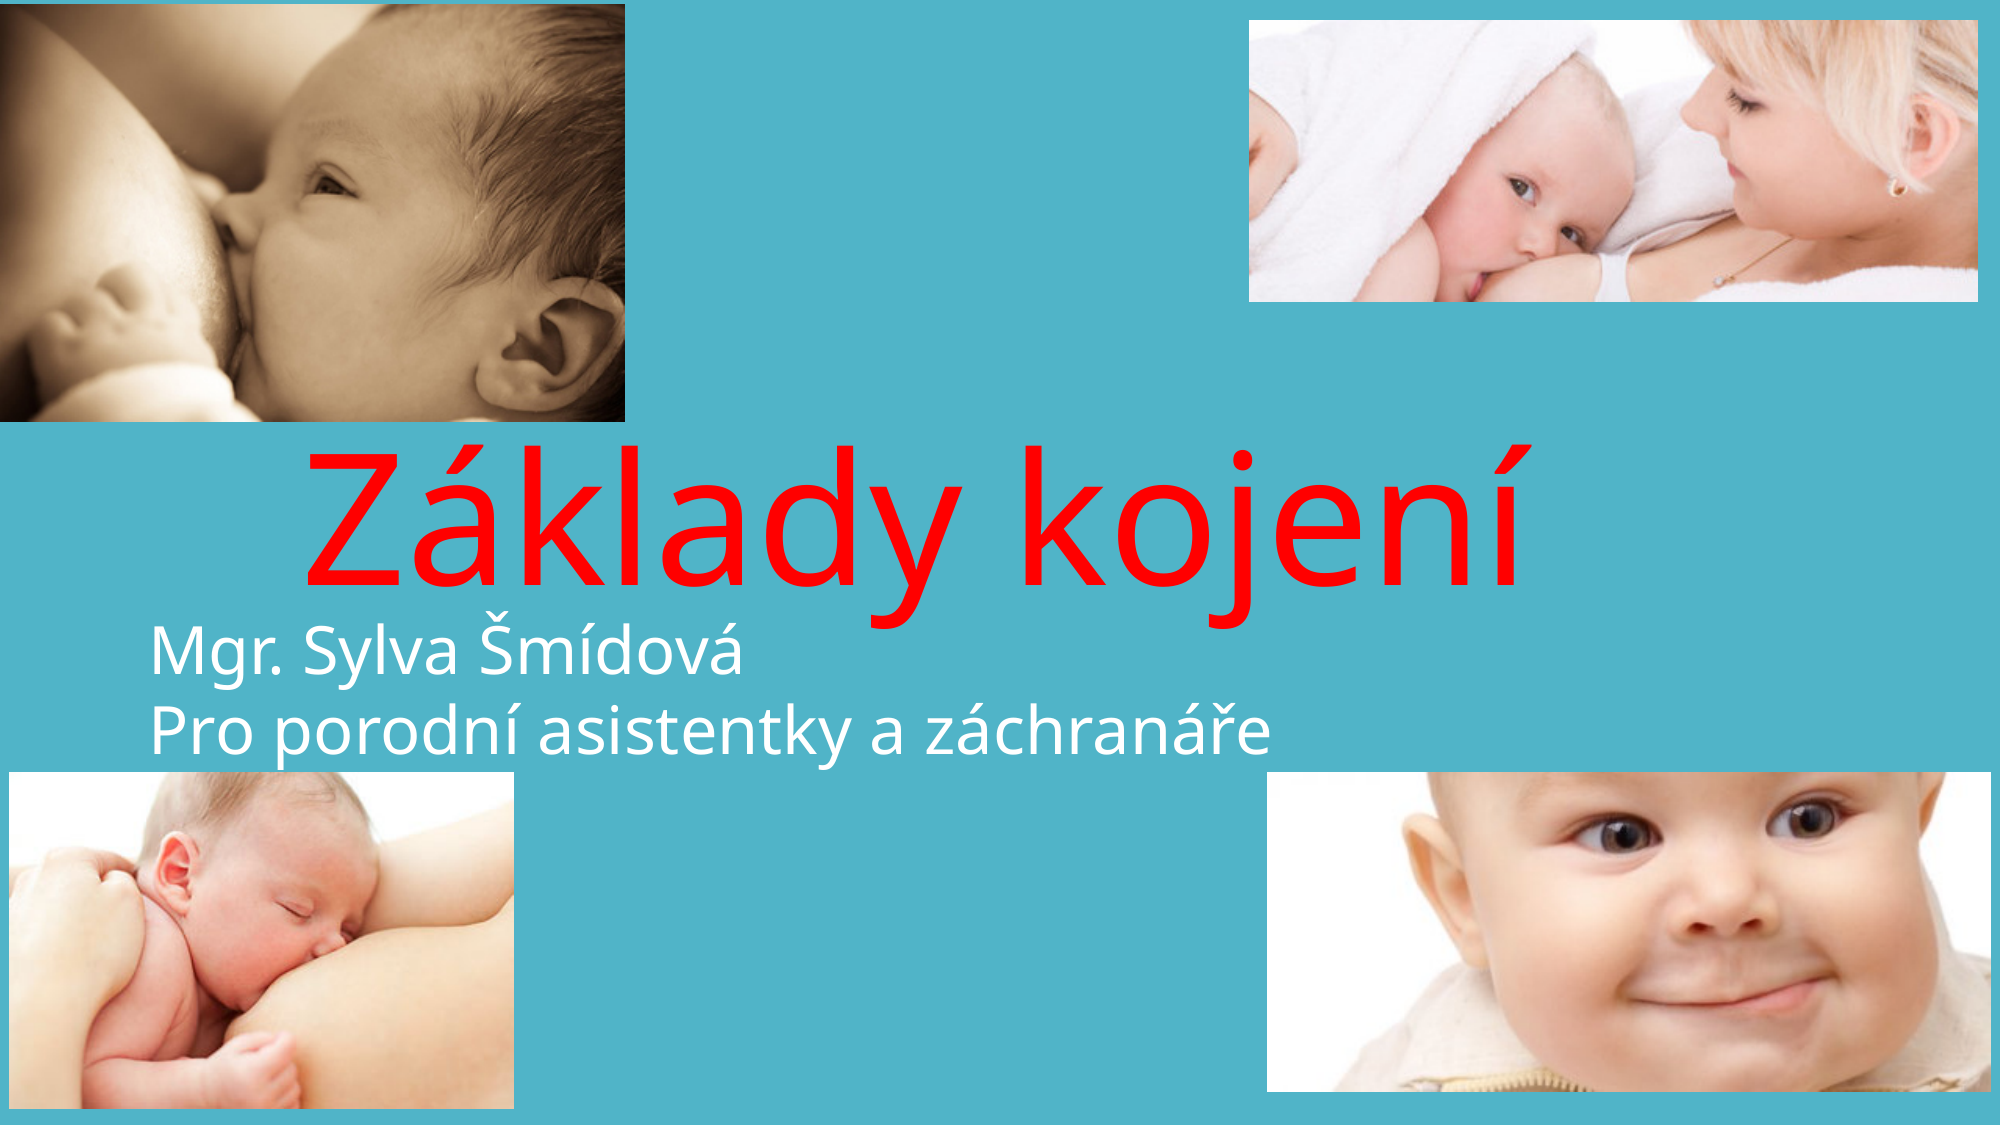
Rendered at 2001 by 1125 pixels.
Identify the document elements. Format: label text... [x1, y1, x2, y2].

picture [1266, 772, 1991, 1092]
picture [9, 772, 515, 1109]
picture [0, 4, 625, 422]
text_box Mgr. Sylva Šmídová Pro porodní asistentky a záchranáře [133, 600, 1648, 871]
picture [1248, 20, 1978, 302]
text_box Základy kojení [287, 216, 1713, 628]
